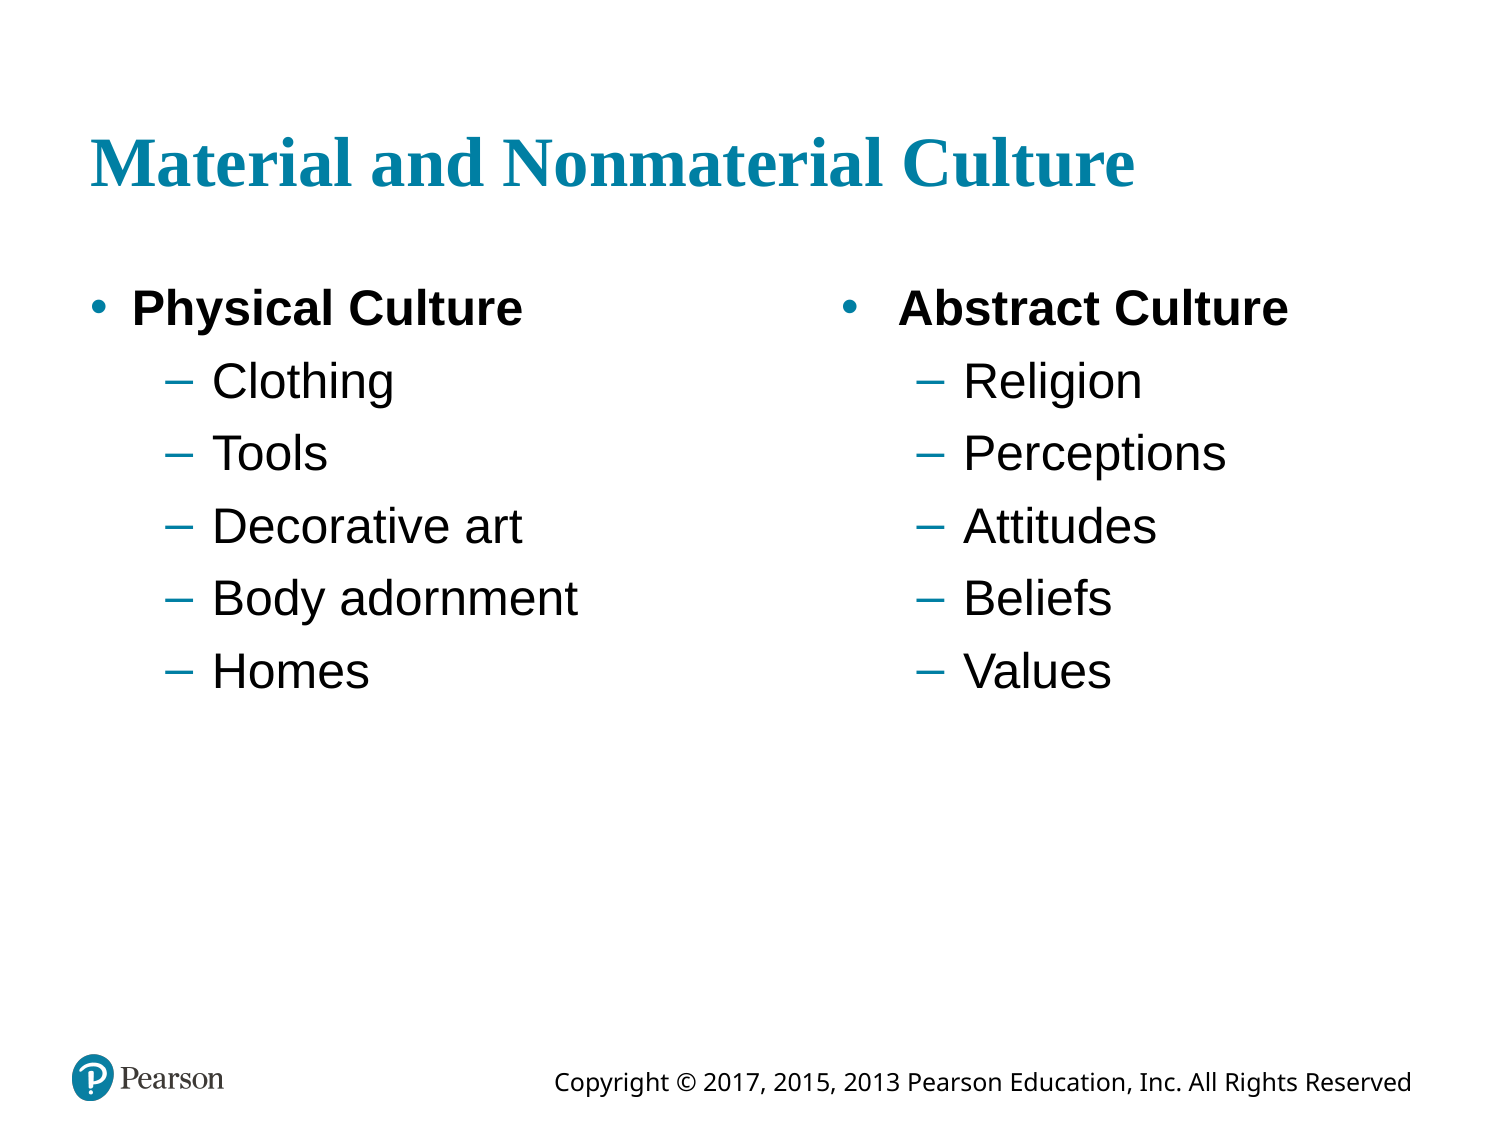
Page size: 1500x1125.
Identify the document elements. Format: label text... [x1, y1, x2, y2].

picture [80, 1063, 106, 1088]
list Physical Culture Clothing Tools Decorative art Body adornment Homes [75, 260, 702, 1004]
picture [98, 1054, 224, 1101]
picture [72, 1087, 83, 1101]
title Material and Nonmaterial Culture [75, 35, 1425, 216]
picture [72, 1054, 88, 1070]
list Abstract Culture Religion Perceptions Attitudes Beliefs Values [826, 260, 1425, 1004]
